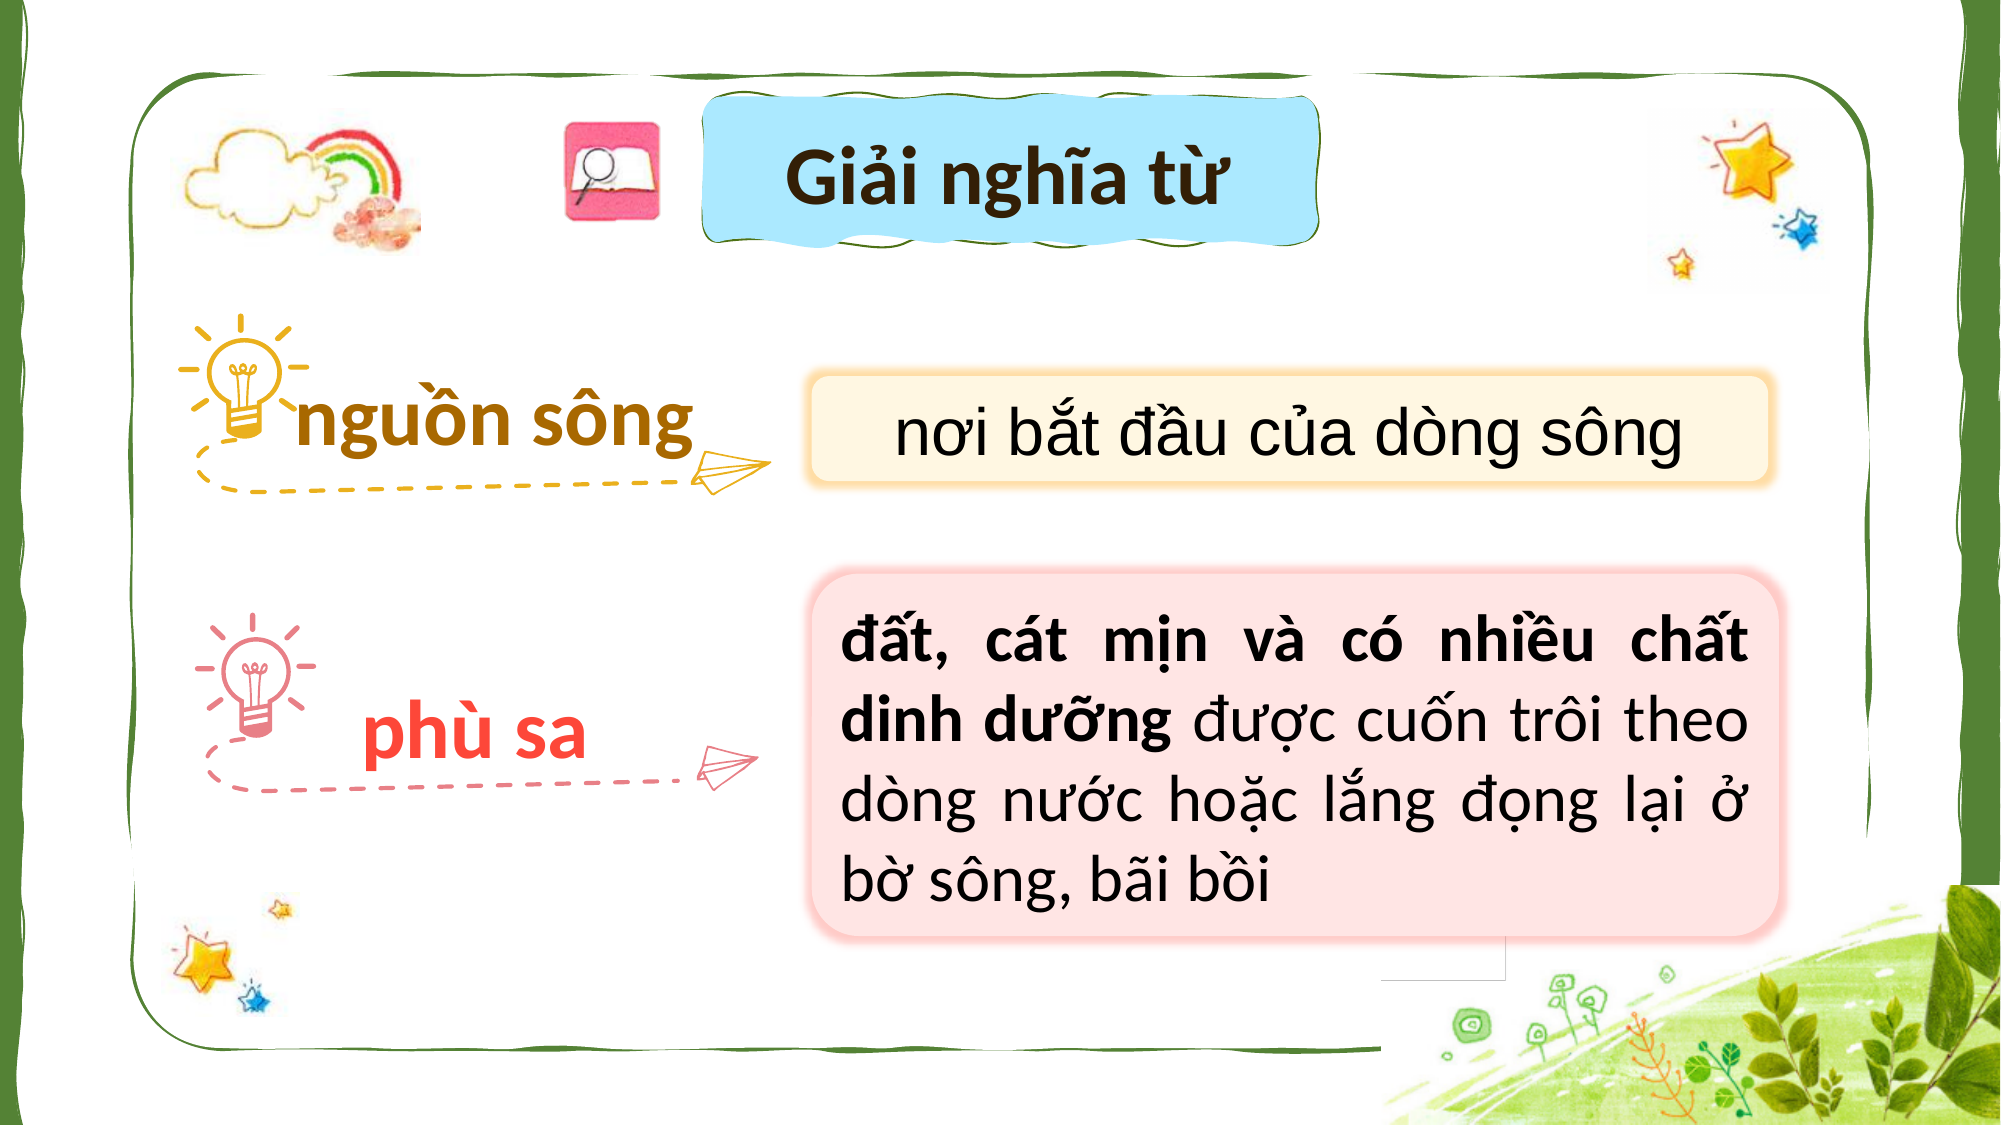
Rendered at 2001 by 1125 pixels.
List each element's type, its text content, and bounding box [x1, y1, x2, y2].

text_box đất, cát mịn và có nhiều chất dinh dưỡng được cuốn trôi theo dòng nước hoặc lắng đọng lại ở bờ sông, bãi bồi [811, 573, 1779, 937]
picture [1648, 109, 1829, 293]
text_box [553, 96, 1319, 242]
text_box nơi bắt đầu của dòng sông [811, 376, 1769, 482]
picture [161, 892, 300, 1017]
picture [1381, 885, 2001, 1125]
picture [170, 108, 421, 256]
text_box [194, 612, 759, 792]
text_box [178, 313, 772, 496]
text_box [436, 88, 1551, 285]
